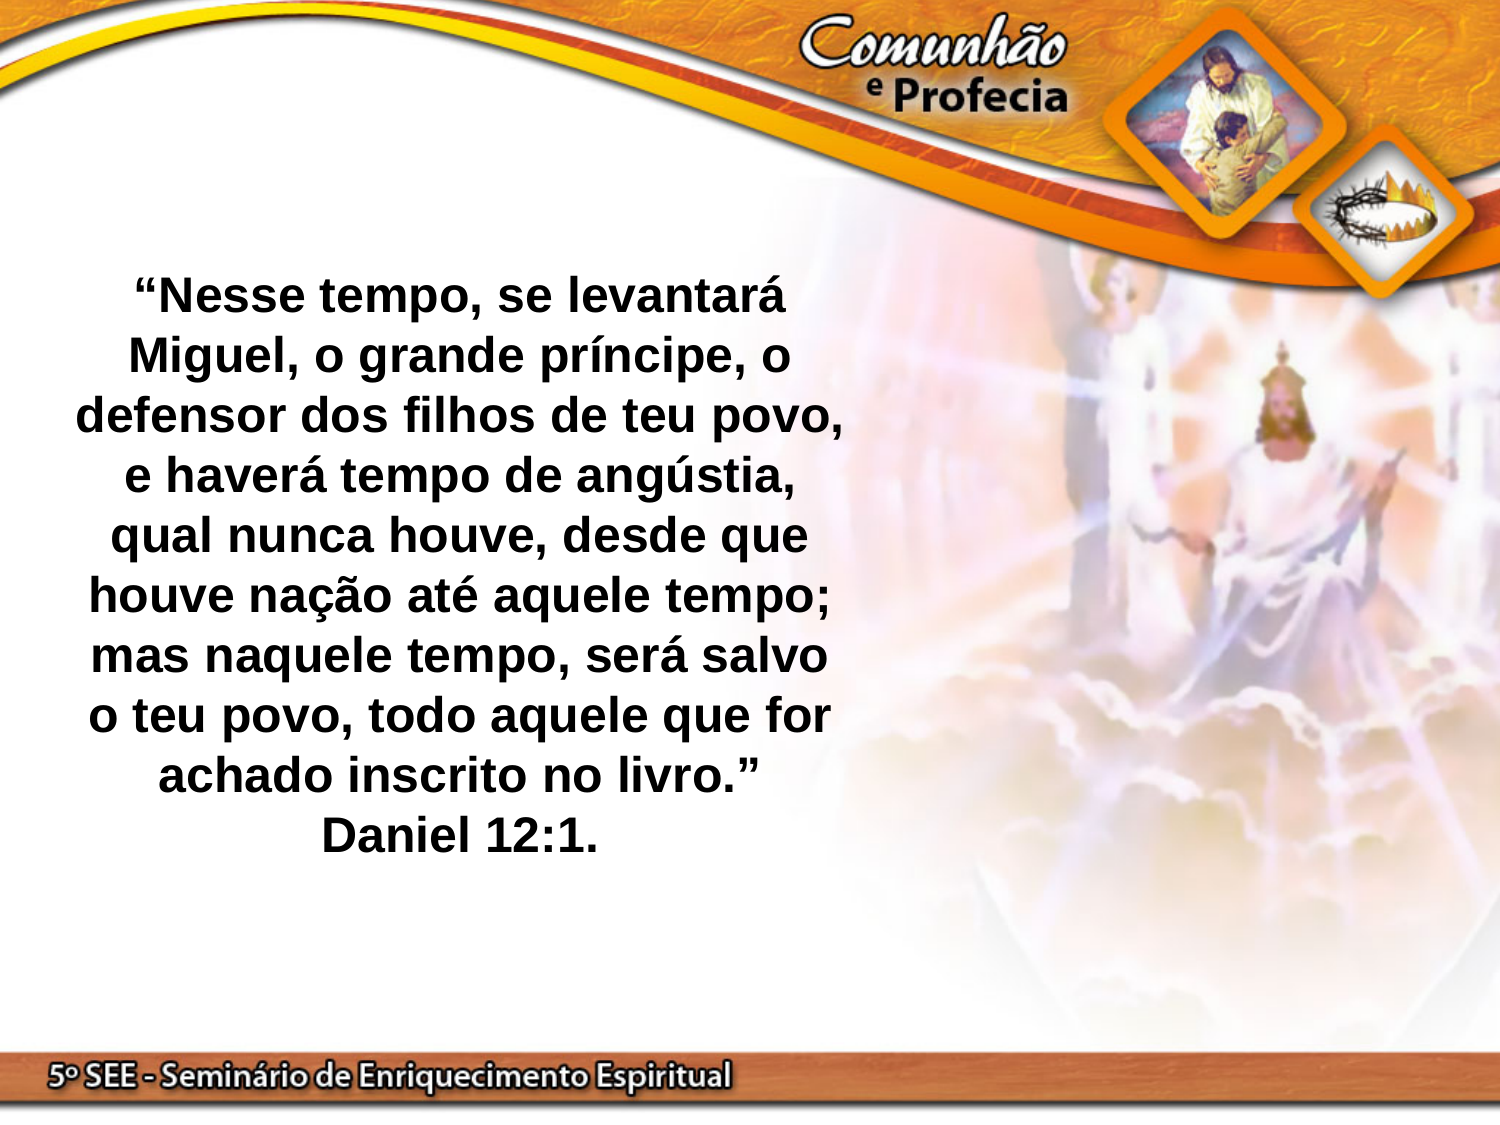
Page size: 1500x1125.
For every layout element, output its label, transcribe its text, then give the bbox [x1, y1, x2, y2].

picture [0, 0, 1500, 1125]
text_box “Nesse tempo, se levantará Miguel, o grande príncipe, o defensor dos filhos de teu povo, e haverá tempo de angústia, qual nunca houve, desde que houve nação até aquele tempo; mas naquele tempo, será salvo o teu povo, todo aquele que for achado inscrito no livro.” Daniel 12:1. [57, 255, 864, 871]
